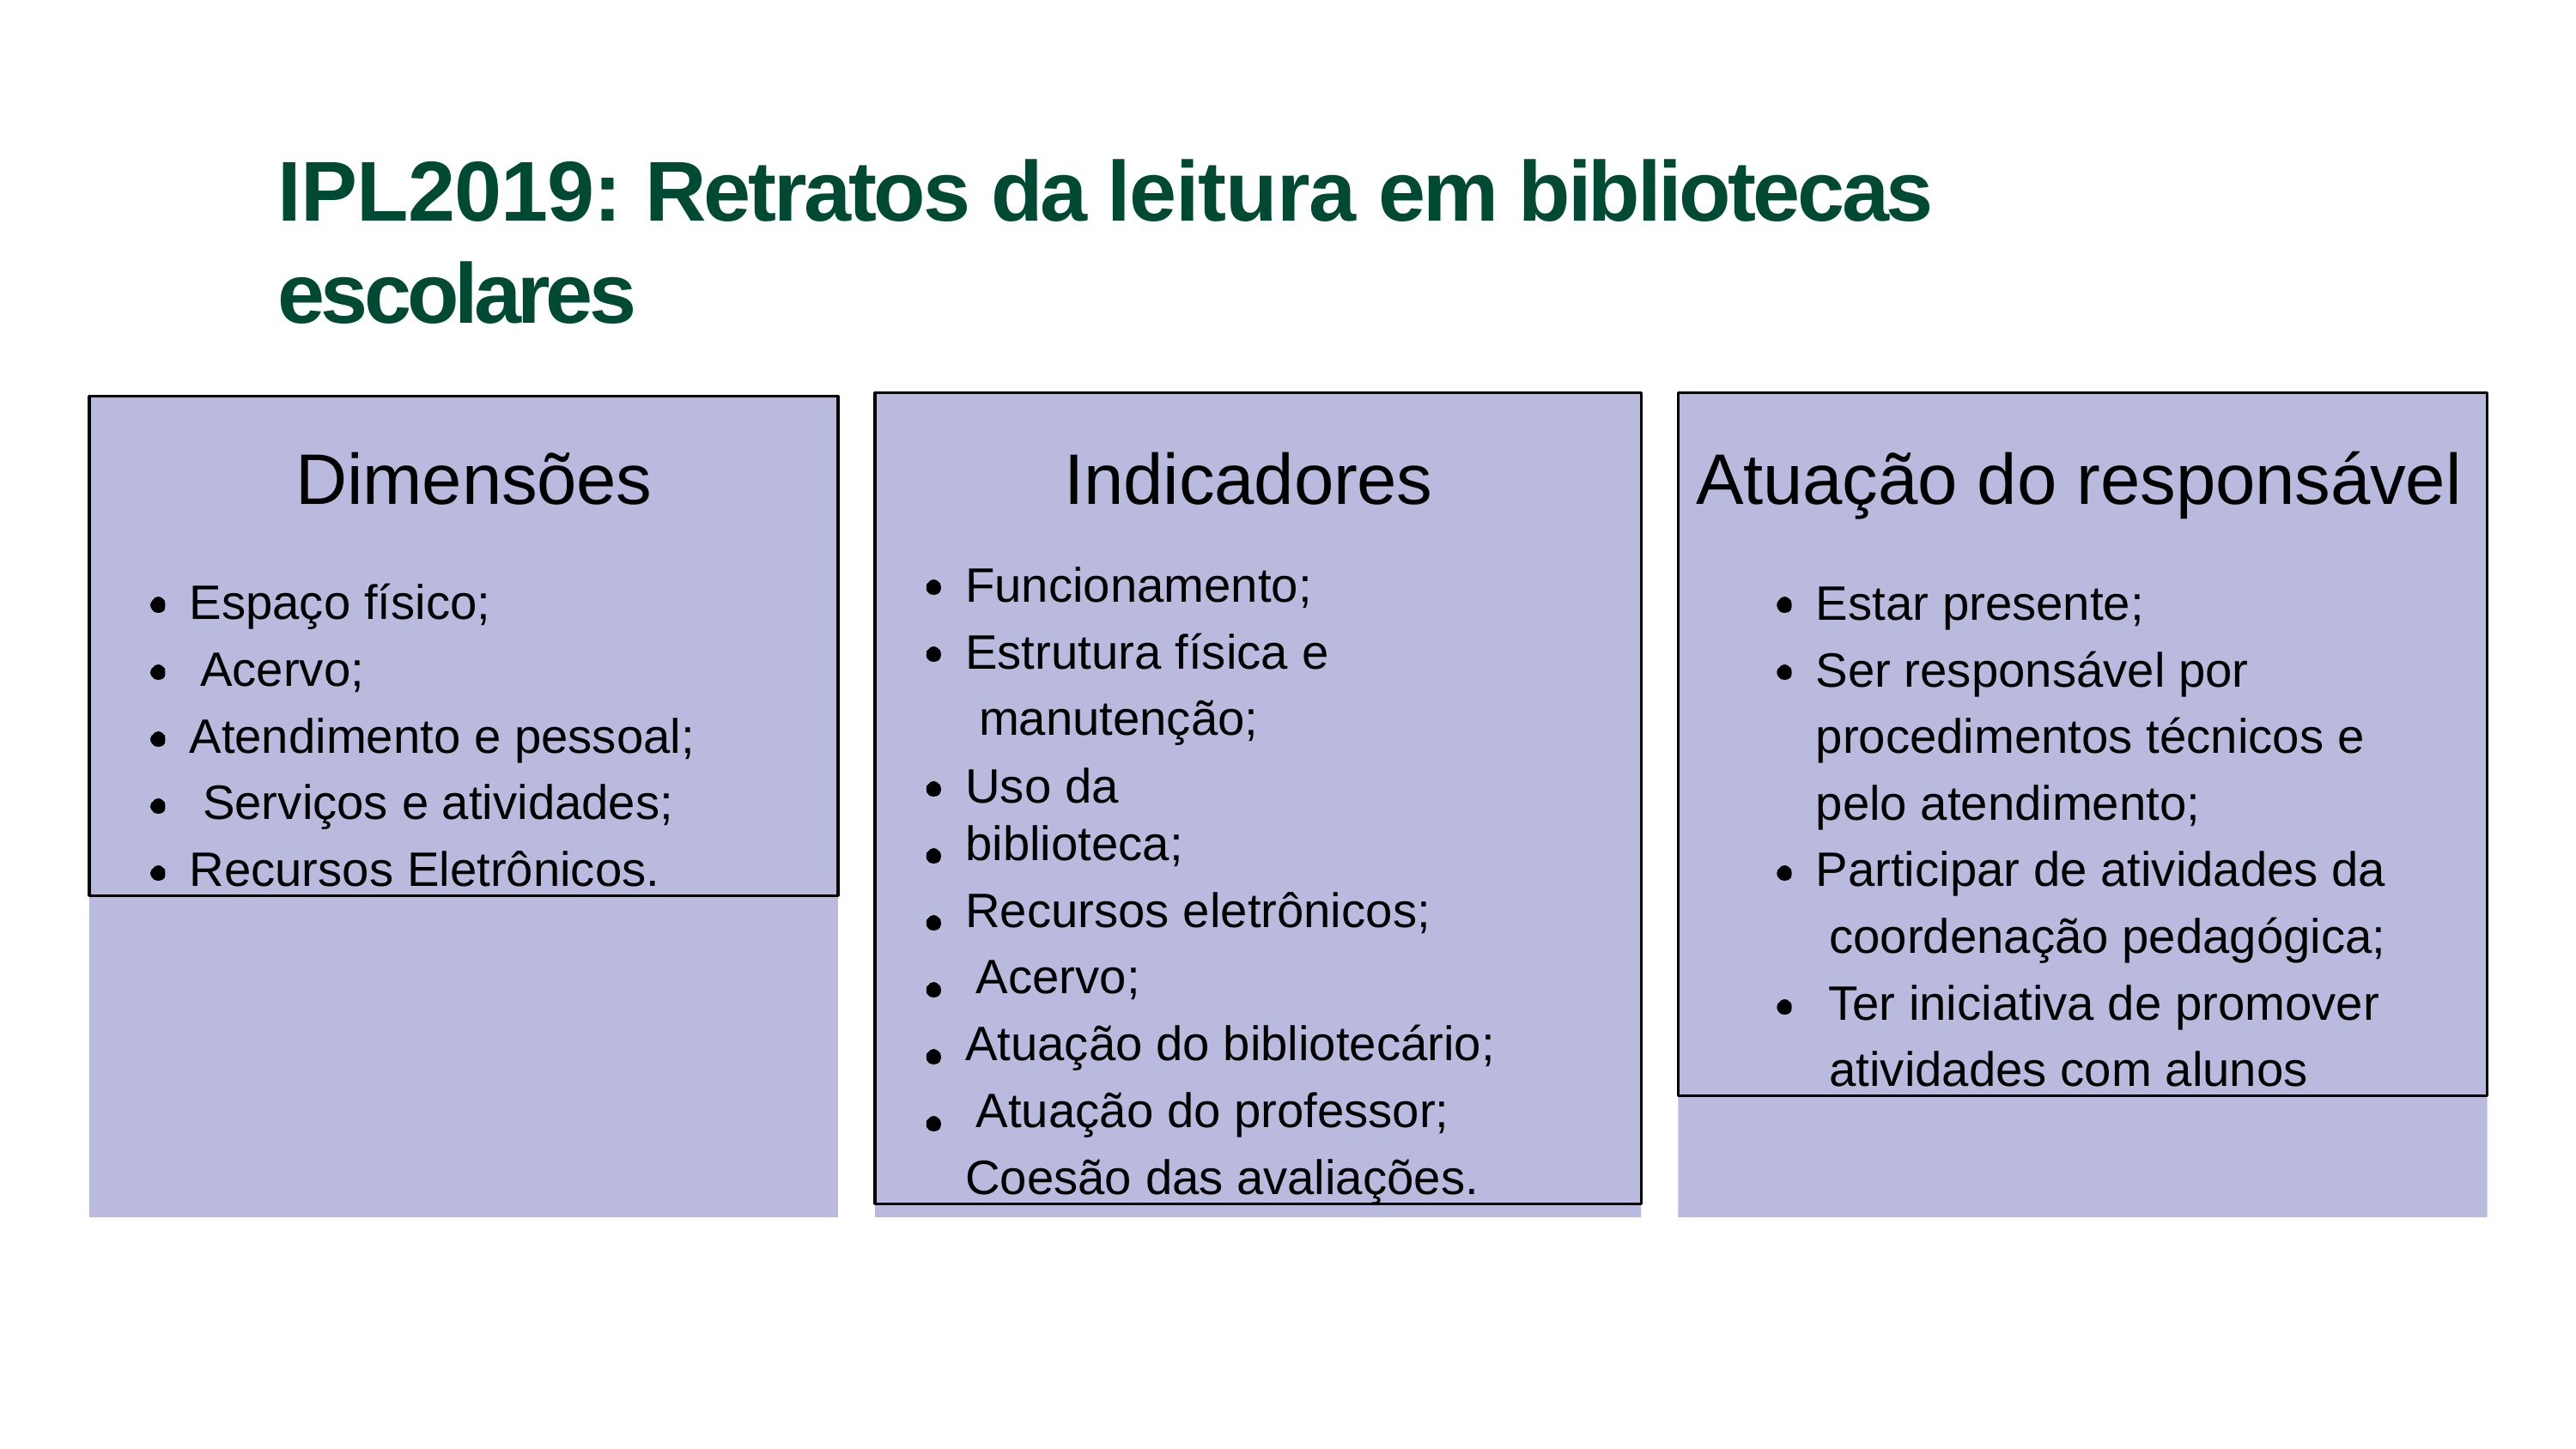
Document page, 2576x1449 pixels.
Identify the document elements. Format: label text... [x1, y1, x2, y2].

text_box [88, 396, 839, 1218]
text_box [1678, 392, 2488, 1218]
title IPL2019: Retratos da leitura em bibliotecas escolares [276, 134, 2293, 379]
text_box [874, 392, 1642, 1218]
